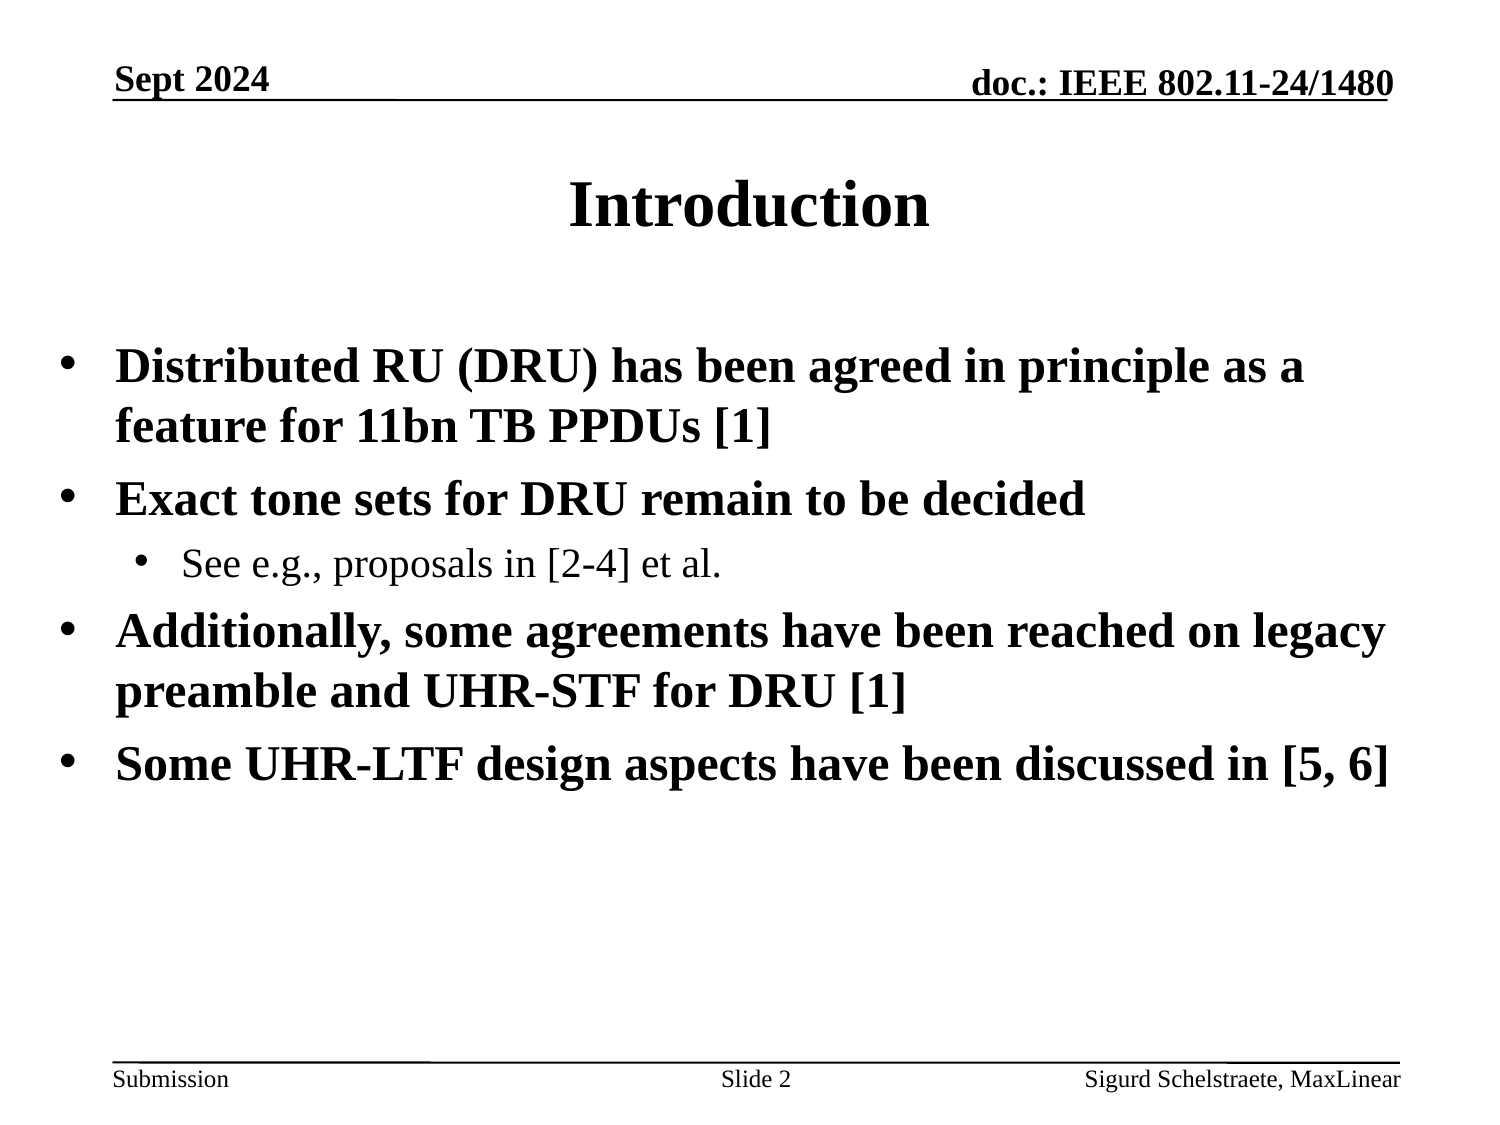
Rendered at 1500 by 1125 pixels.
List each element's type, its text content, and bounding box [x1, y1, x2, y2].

slide_number Slide 2 [712, 1061, 800, 1123]
list Distributed RU (DRU) has been agreed in principle as a feature for 11bn TB PPDUs [1] Exact tone sets for DRU remain to be decided See e.g., proposals in [2-4] et al. Additionally, some agreements have been reached on legacy preamble and UHR-STF for DRU [1] Some UHR-LTF design aspects have been discussed in [5, 6] [43, 324, 1455, 1000]
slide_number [114, 54, 423, 100]
footer Sigurd Schelstraete, MaxLinear [878, 1061, 1402, 1093]
title Introduction [112, 112, 1388, 288]
